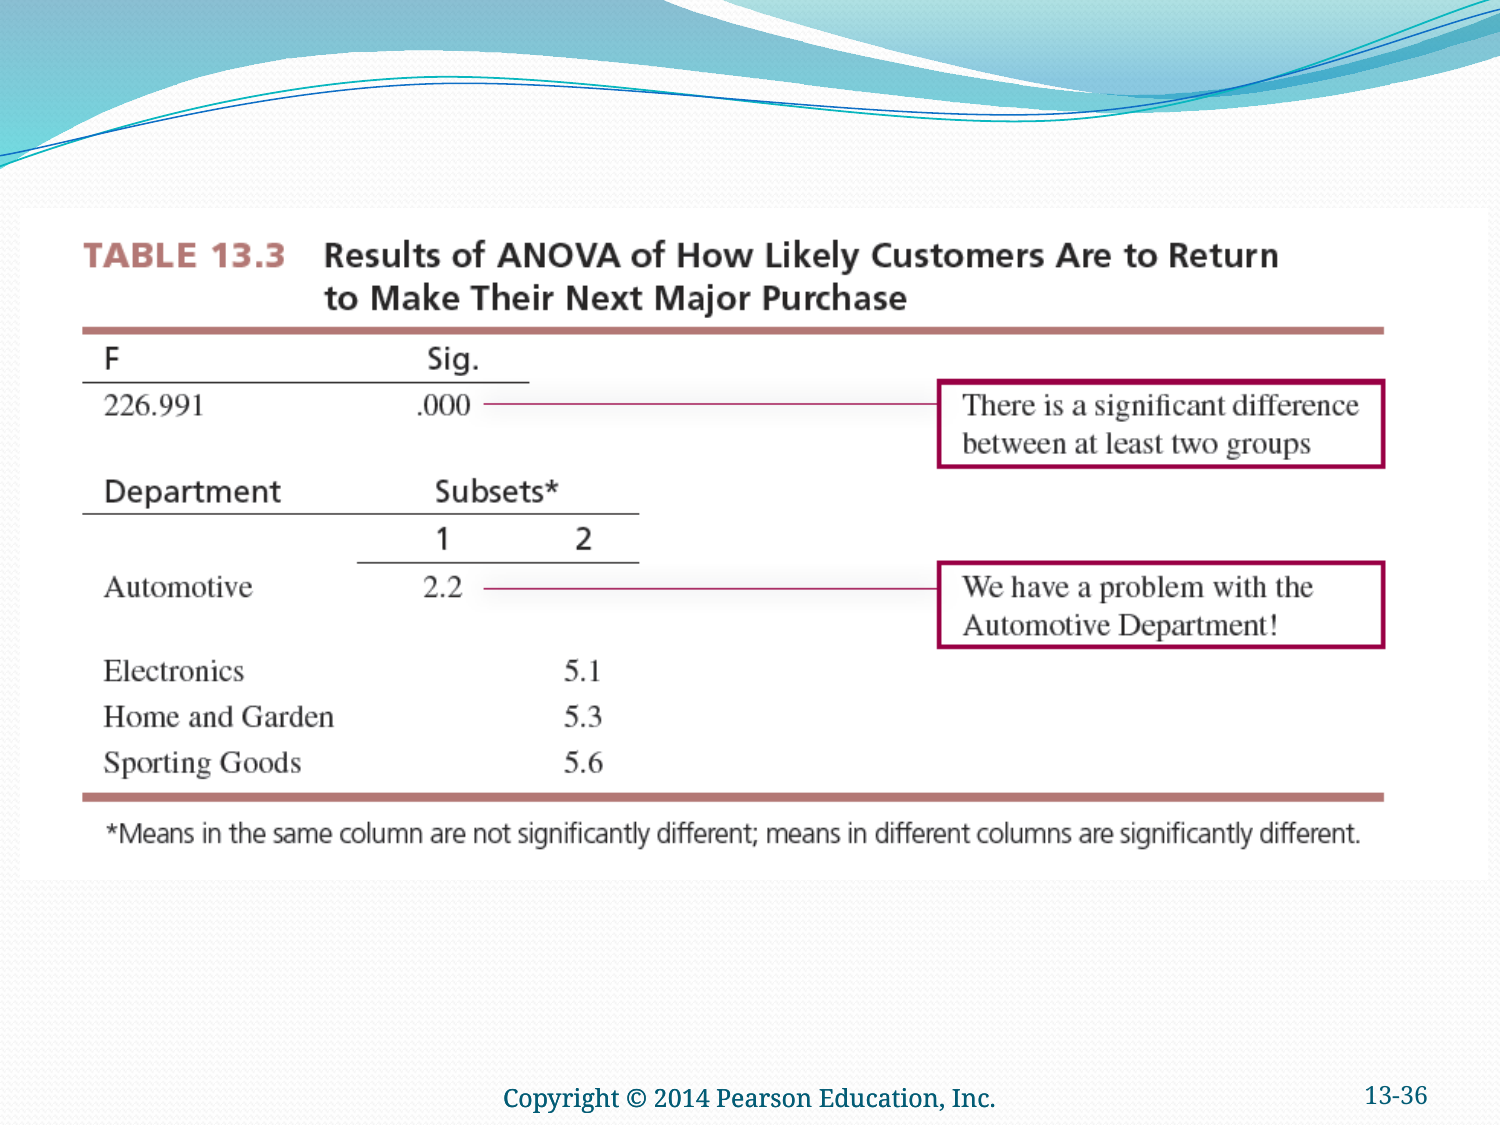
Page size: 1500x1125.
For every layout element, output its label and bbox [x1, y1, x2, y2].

picture [20, 208, 1488, 880]
